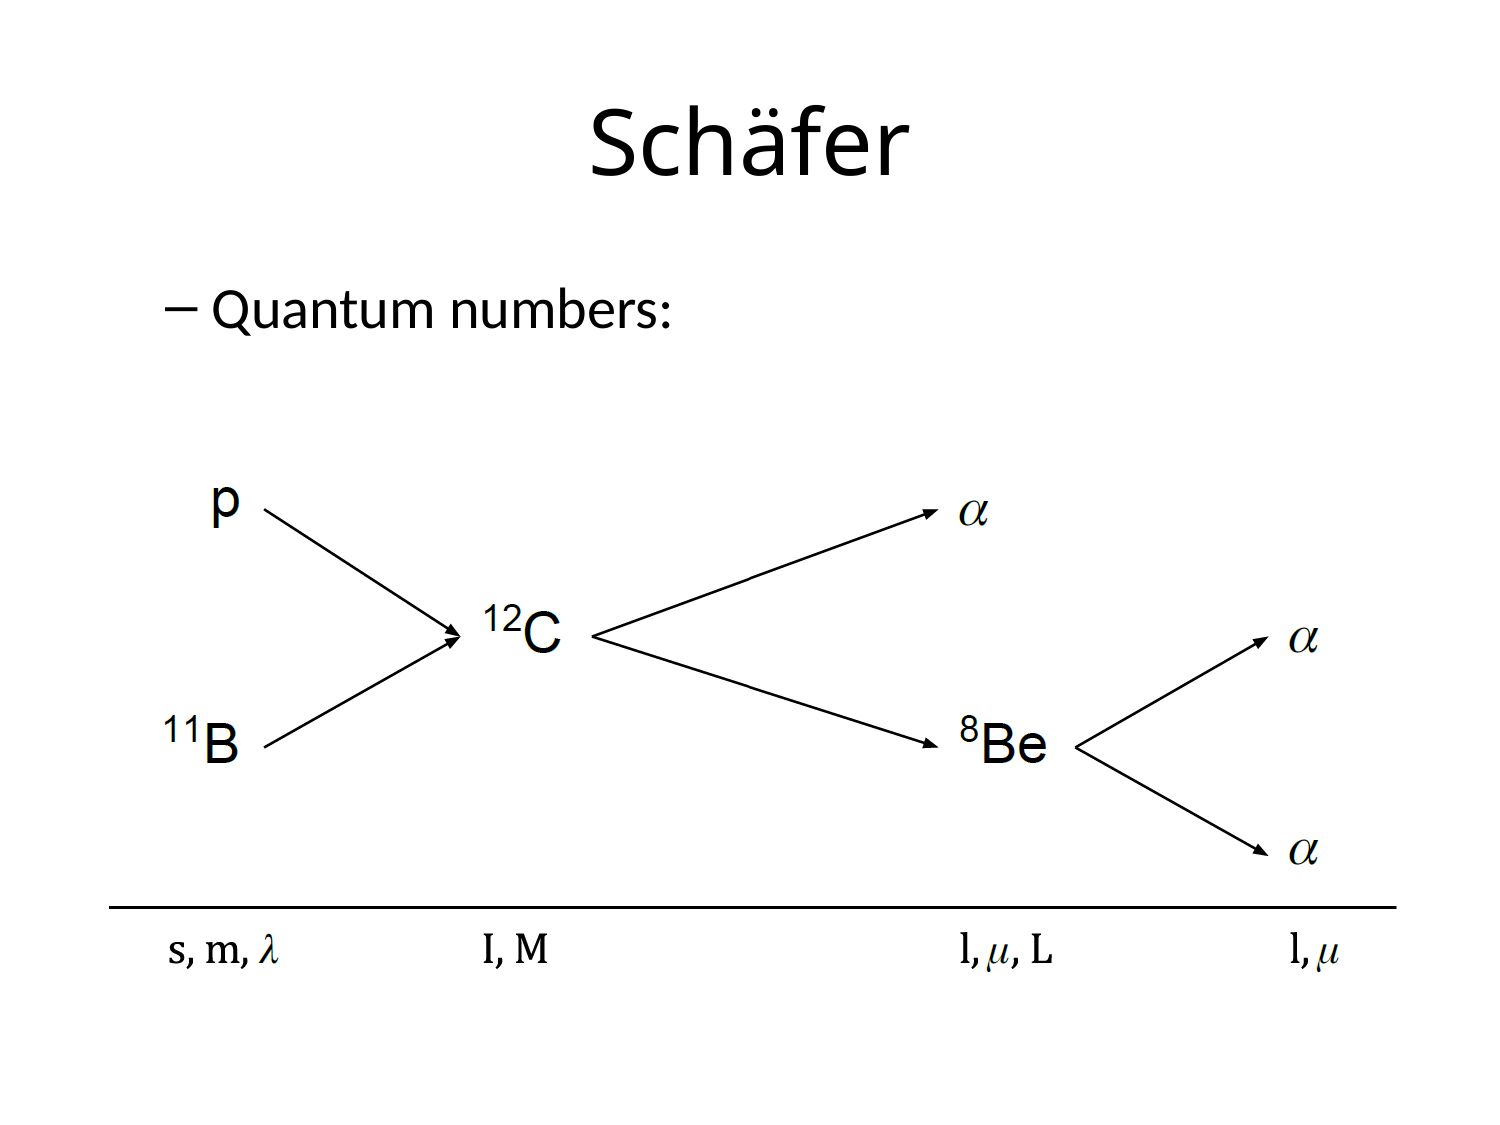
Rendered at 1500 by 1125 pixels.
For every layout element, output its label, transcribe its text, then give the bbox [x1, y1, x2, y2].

picture [103, 444, 1397, 991]
title Schäfer [75, 45, 1425, 233]
list Quantum numbers: [75, 262, 1425, 1005]
